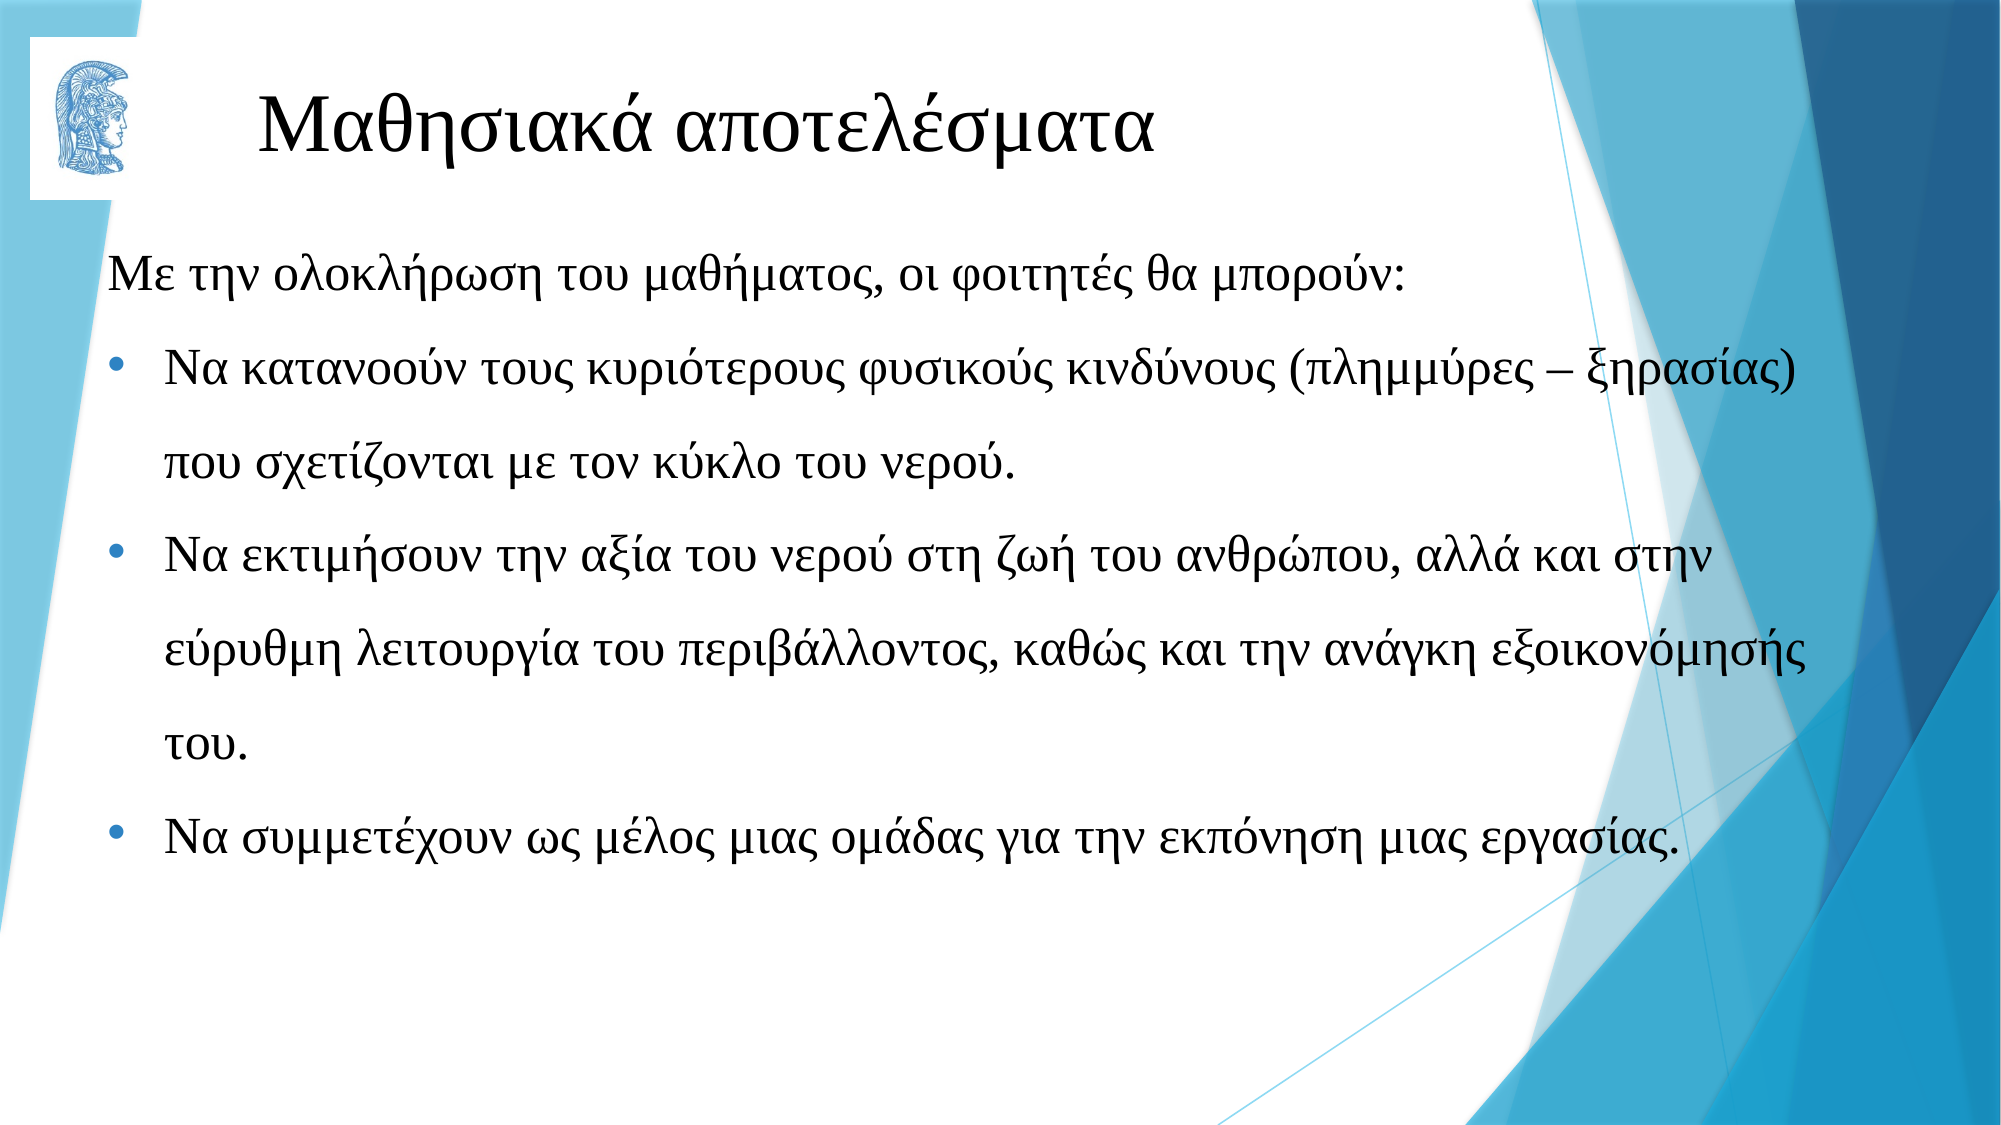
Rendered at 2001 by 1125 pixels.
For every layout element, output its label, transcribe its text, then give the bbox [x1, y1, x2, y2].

picture [29, 37, 156, 201]
title Μαθησιακά αποτελέσματα [243, 0, 1303, 176]
text_box [155, 871, 1638, 1125]
text_box Με την ολοκλήρωση του μαθήματος, οι φοιτητές θα μπορούν: Να κατανοούν τους κυριότερους φυσικούς κινδύνους (πλημμύρες – ξηρασίας) που σχετίζονται με τον κύκλο του νερού. Να εκτιμήσουν την αξία του νερού στη ζωή του ανθρώπου, αλλά και στην εύρυθμη λειτουργία του περιβάλλοντος, καθώς και την ανάγκη εξοικονόμησής του. Να συμμετέχουν ως μέλος μιας ομάδας για την εκπόνηση μιας εργασίας. [92, 200, 1868, 871]
